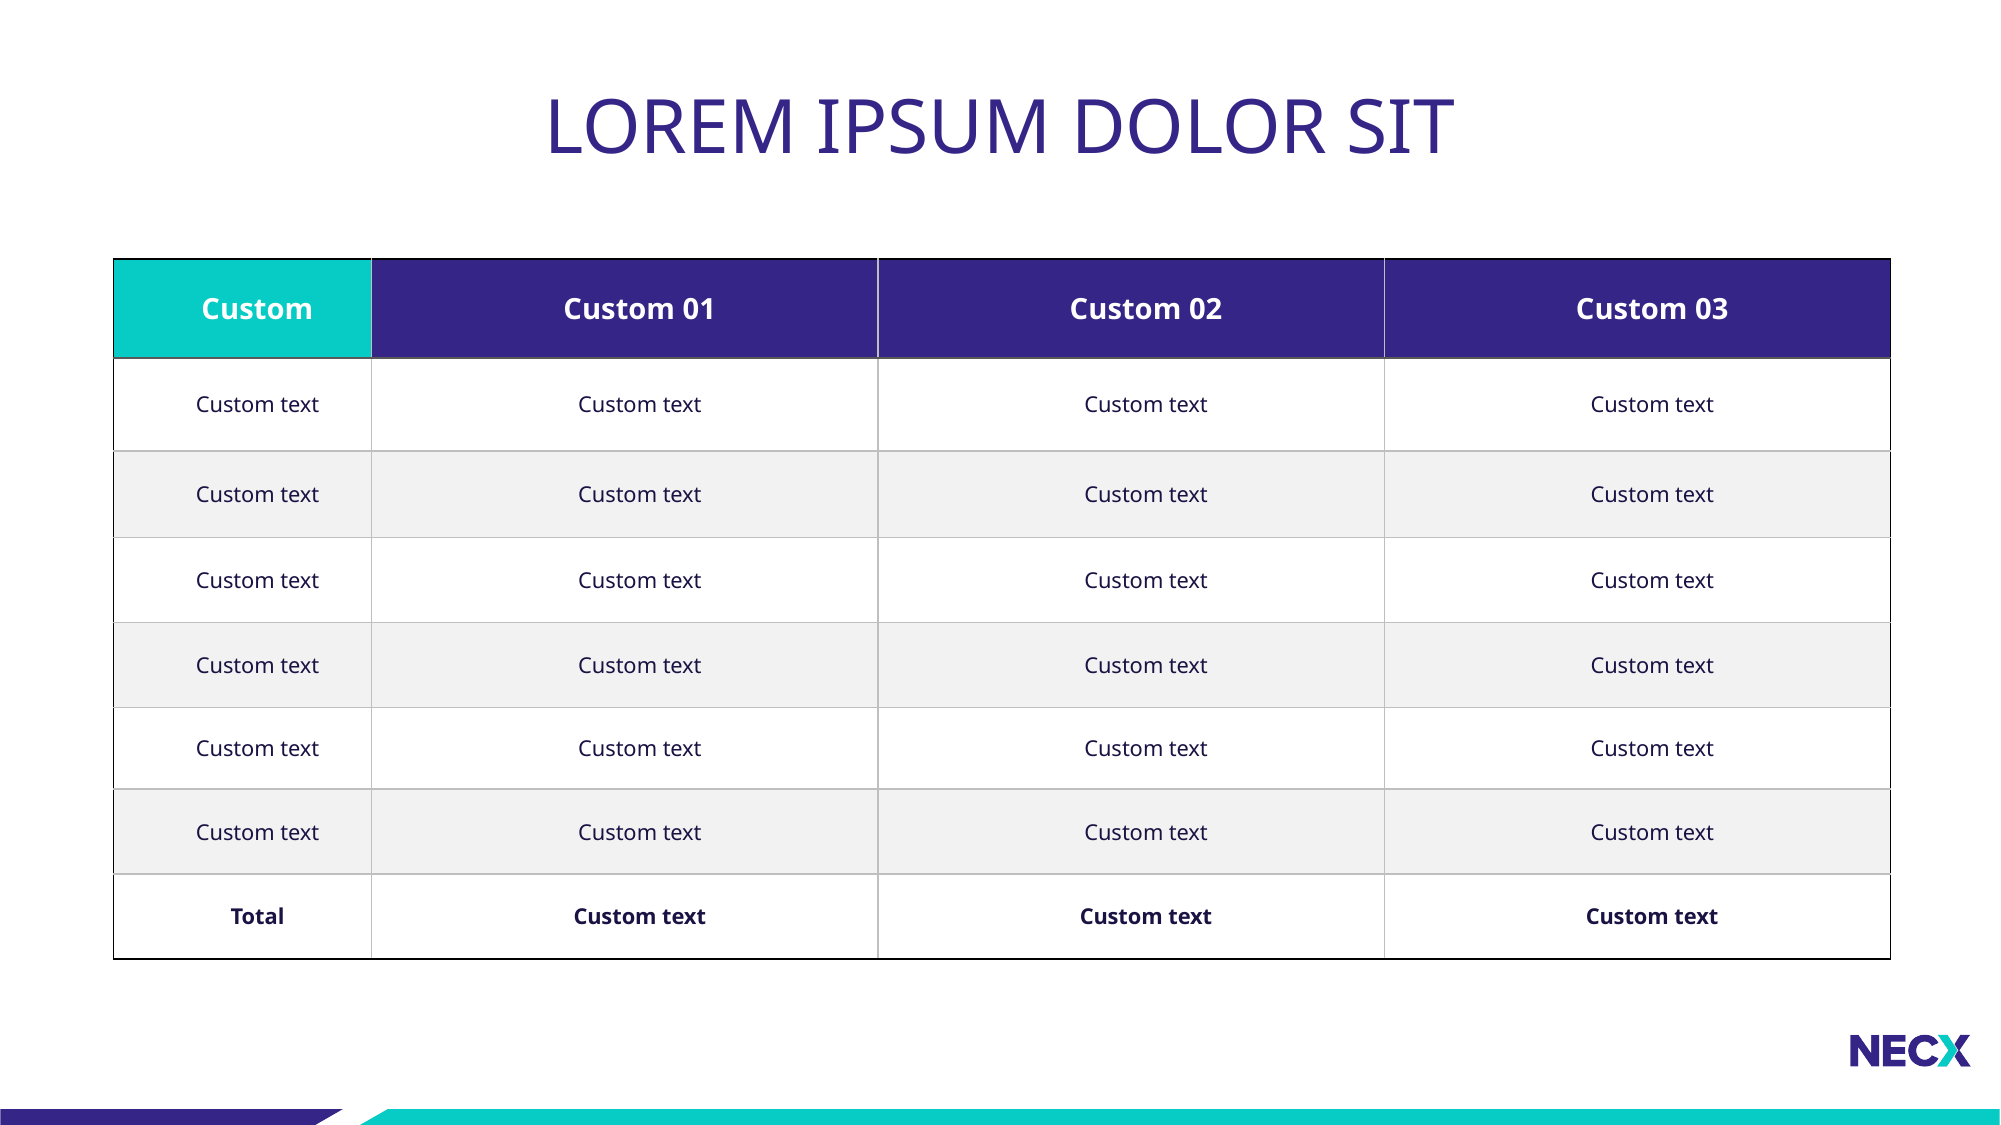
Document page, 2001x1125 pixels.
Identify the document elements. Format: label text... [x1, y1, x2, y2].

table_cell Custom text [1385, 623, 1890, 707]
table_cell Custom text [1385, 875, 1890, 958]
table_cell Custom text [372, 538, 877, 622]
picture [1845, 1023, 1976, 1078]
table_header Custom 01 [372, 260, 877, 357]
table_cell Custom text [372, 359, 877, 450]
table_cell Custom text [114, 538, 371, 622]
table_cell Custom text [1385, 790, 1890, 873]
table_cell Custom text [1385, 452, 1890, 537]
table_cell Custom text [114, 708, 371, 788]
table_cell Custom text [879, 359, 1384, 450]
table_cell Custom text [879, 708, 1384, 788]
list LOREM IPSUM DOLOR SIT [72, 71, 1928, 178]
table_cell Custom text [879, 875, 1384, 958]
table_cell Custom text [372, 790, 877, 873]
table_cell Custom text [372, 708, 877, 788]
table_cell Custom text [114, 452, 371, 537]
table_cell Custom text [1385, 359, 1890, 450]
table_header Custom 03 [1385, 260, 1890, 357]
table_cell Custom text [879, 452, 1384, 537]
table_header Custom [114, 260, 371, 357]
table_cell Custom text [879, 538, 1384, 622]
table_cell Custom text [372, 623, 877, 707]
table_cell Custom text [372, 452, 877, 537]
table_cell Custom text [114, 359, 371, 450]
table_cell Custom text [879, 623, 1384, 707]
table_cell Total [114, 875, 371, 958]
table_cell Custom text [114, 790, 371, 873]
table_cell Custom text [1385, 708, 1890, 788]
table_cell Custom text [879, 790, 1384, 873]
table_header Custom 02 [879, 260, 1384, 357]
table_cell Custom text [1385, 538, 1890, 622]
table_cell Custom text [372, 875, 877, 958]
table_cell Custom text [114, 623, 371, 707]
